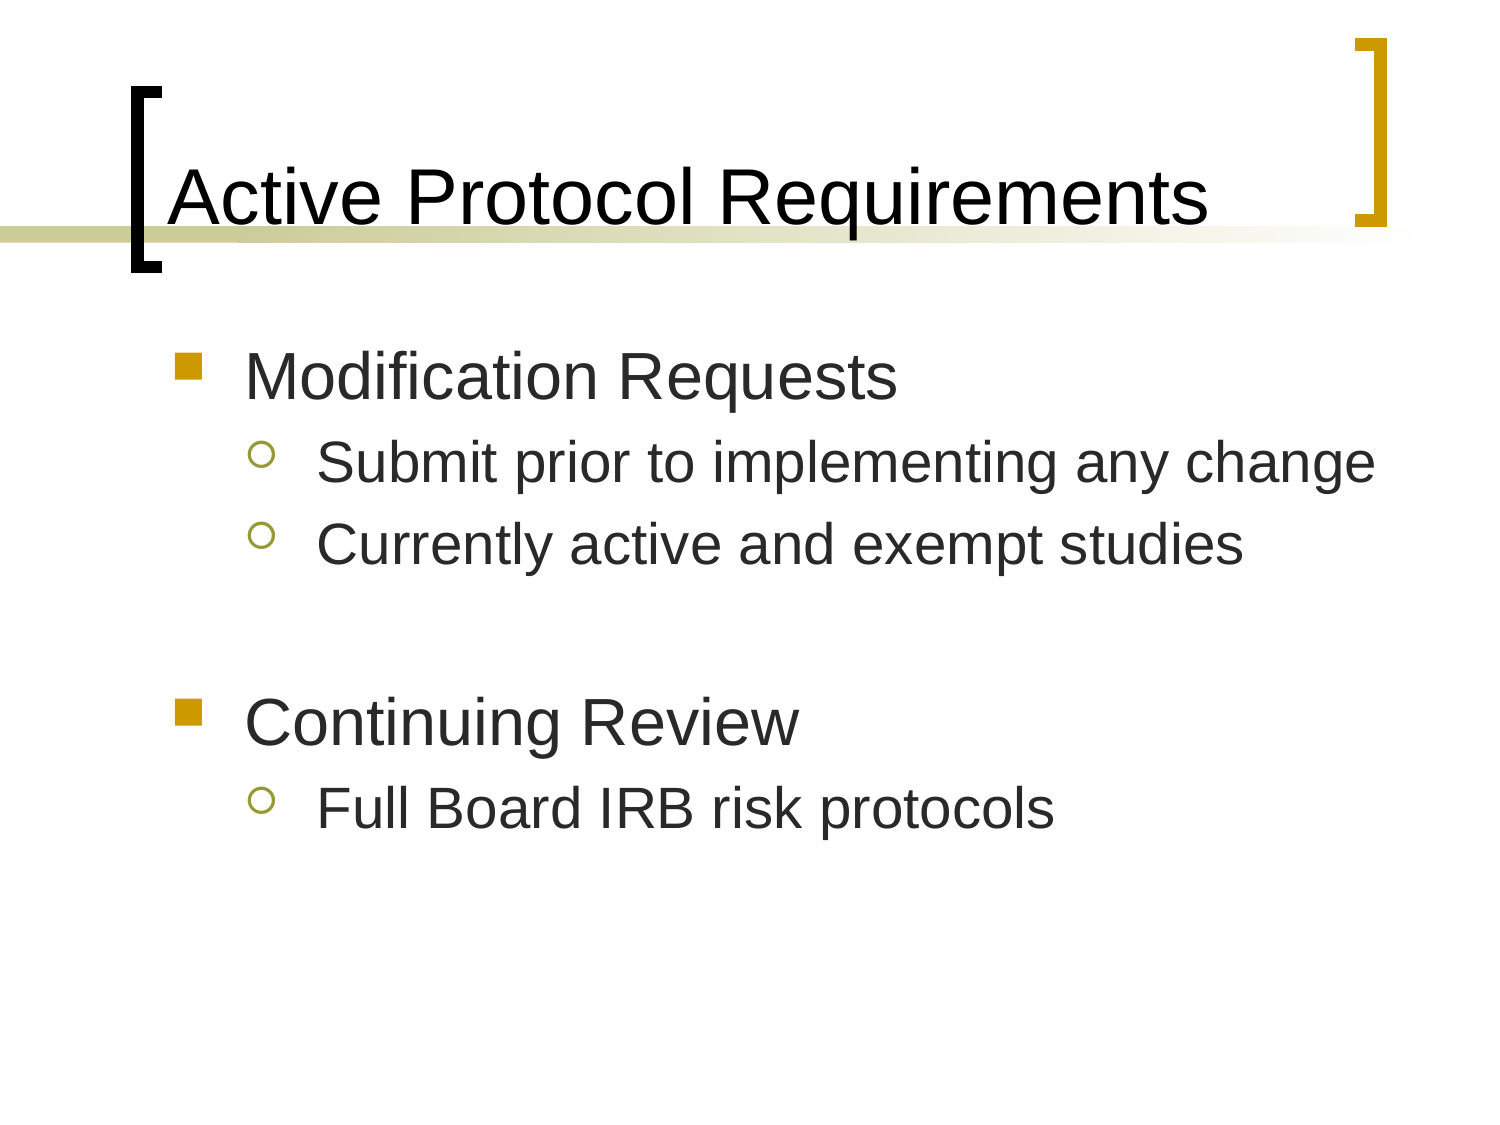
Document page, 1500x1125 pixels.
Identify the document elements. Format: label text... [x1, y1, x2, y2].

list Modification Requests Submit prior to implementing any change Currently active and exempt studies Continuing Review Full Board IRB risk protocols [155, 324, 1413, 1000]
title Active Protocol Requirements [152, 15, 1328, 248]
